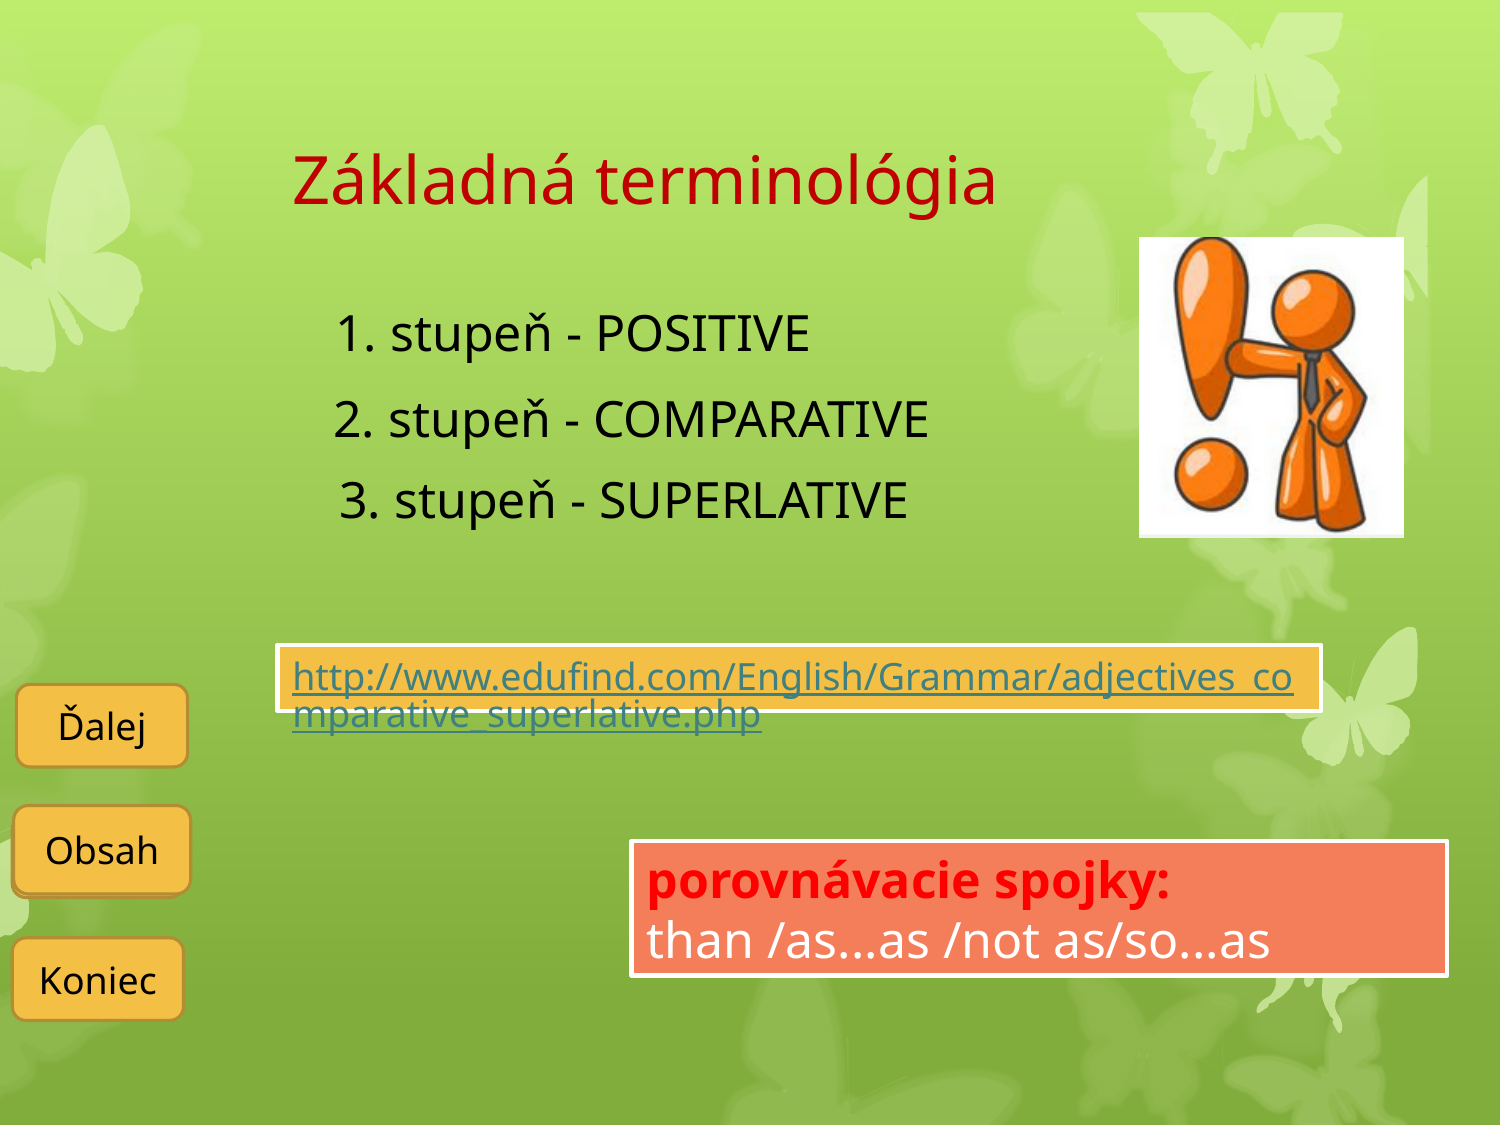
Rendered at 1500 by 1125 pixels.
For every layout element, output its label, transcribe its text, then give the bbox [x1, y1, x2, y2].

text_box 2. stupeň - COMPARATIVE [318, 379, 1128, 455]
text_box 3. stupeň - SUPERLATIVE [324, 461, 1133, 537]
picture [1139, 236, 1405, 538]
text_box Obsah [12, 803, 193, 896]
text_box 1. stupeň - POSITIVE [320, 294, 1094, 369]
title Základná terminológia [277, 101, 1447, 254]
text_box porovnávacie spojky: than /as...as /not as/so...as [629, 839, 1449, 978]
text_box http://www.edufind.com/English/Grammar/adjectives_comparative_superlative.php [275, 643, 1323, 713]
